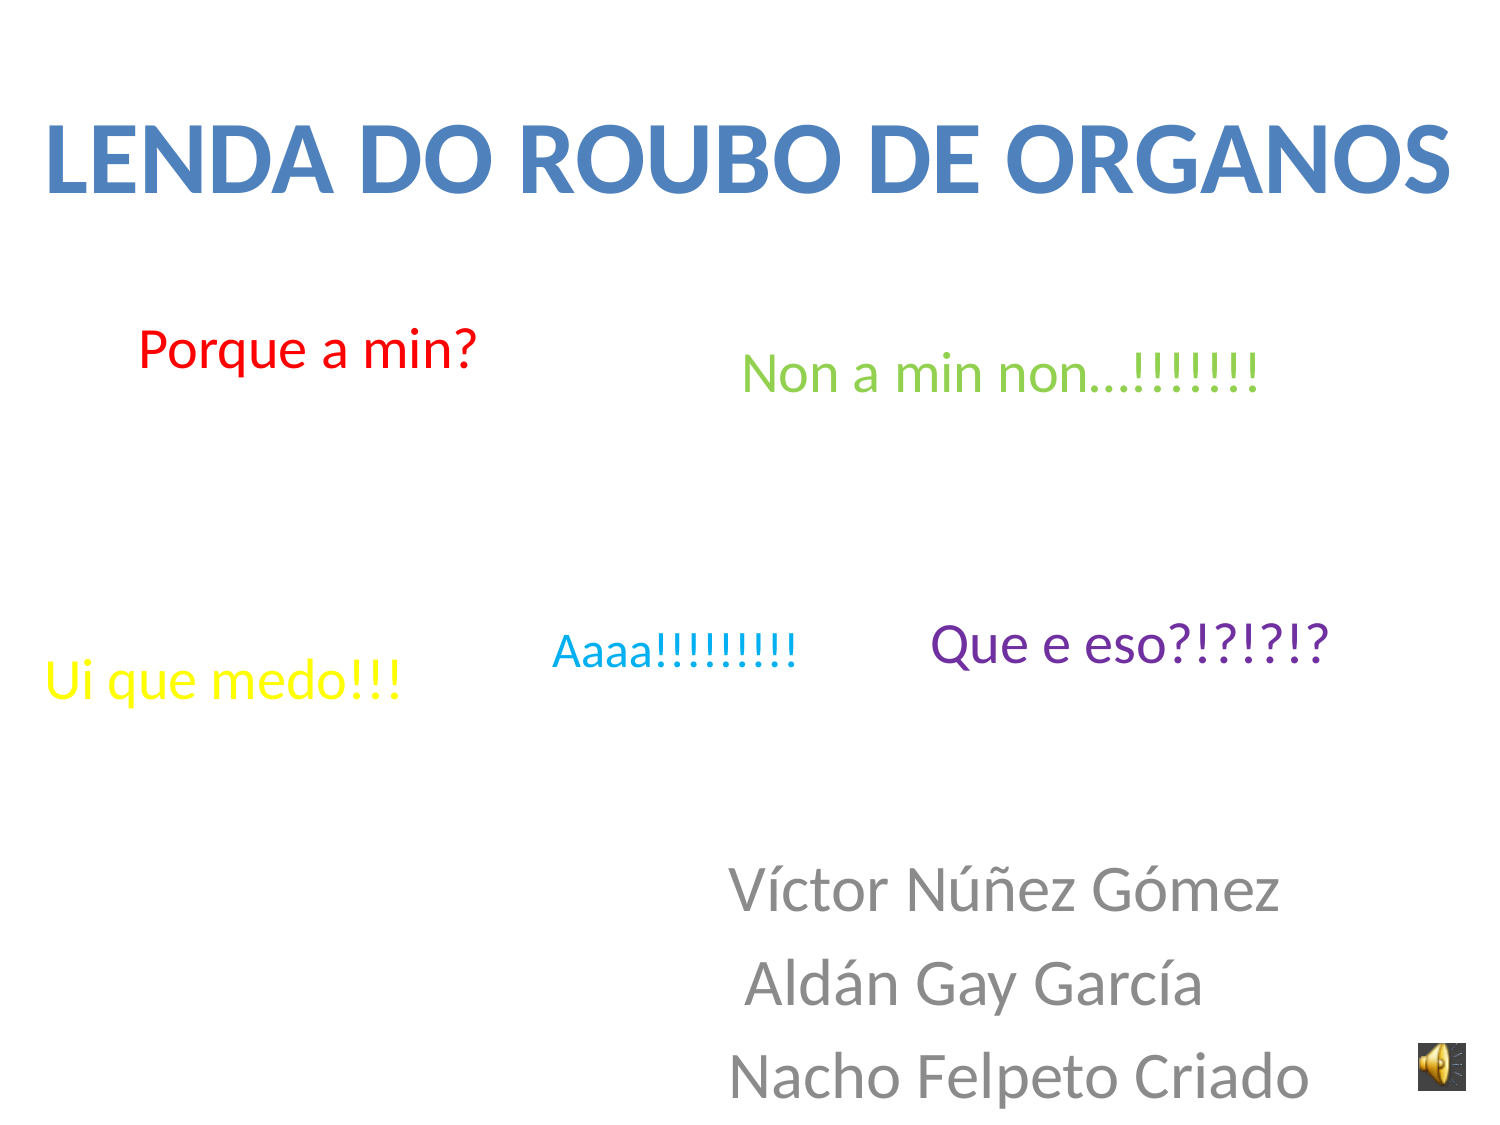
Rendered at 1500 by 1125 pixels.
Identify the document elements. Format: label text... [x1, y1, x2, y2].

text_box Lenda do roubo de organos [29, 81, 1469, 222]
picture [1416, 1041, 1468, 1093]
subtitle Víctor Núñez Gómez Aldán Gay García Nacho Felpeto Criado [450, 837, 1500, 1125]
text_box Porque a min? [123, 302, 526, 388]
text_box Aaaa!!!!!!!!! [537, 609, 975, 685]
text_box Ui que medo!!! [29, 633, 455, 719]
text_box Que e eso?!?!?!? [915, 597, 1436, 683]
text_box Non a min non…!!!!!!! [726, 326, 1294, 411]
